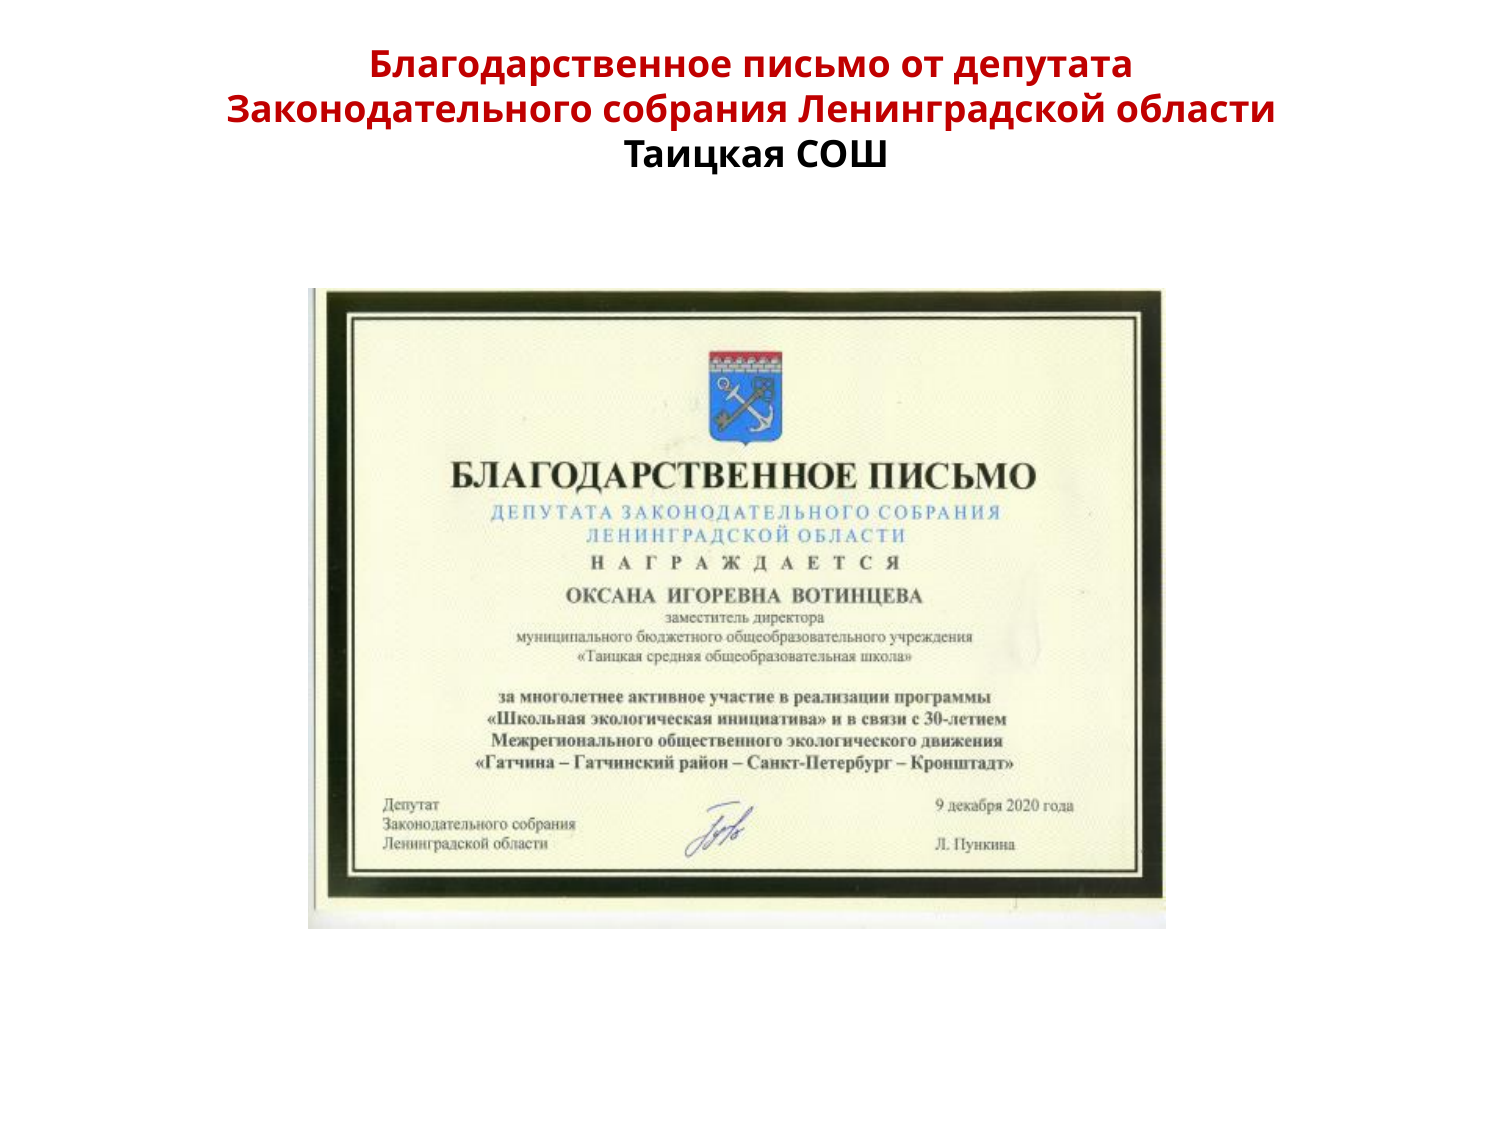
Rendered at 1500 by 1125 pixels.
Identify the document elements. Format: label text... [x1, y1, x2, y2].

title Благодарственное письмо от депутата Законодательного собрания Ленинградской области Таицкая СОШ [12, 24, 1500, 248]
picture [308, 288, 1166, 929]
